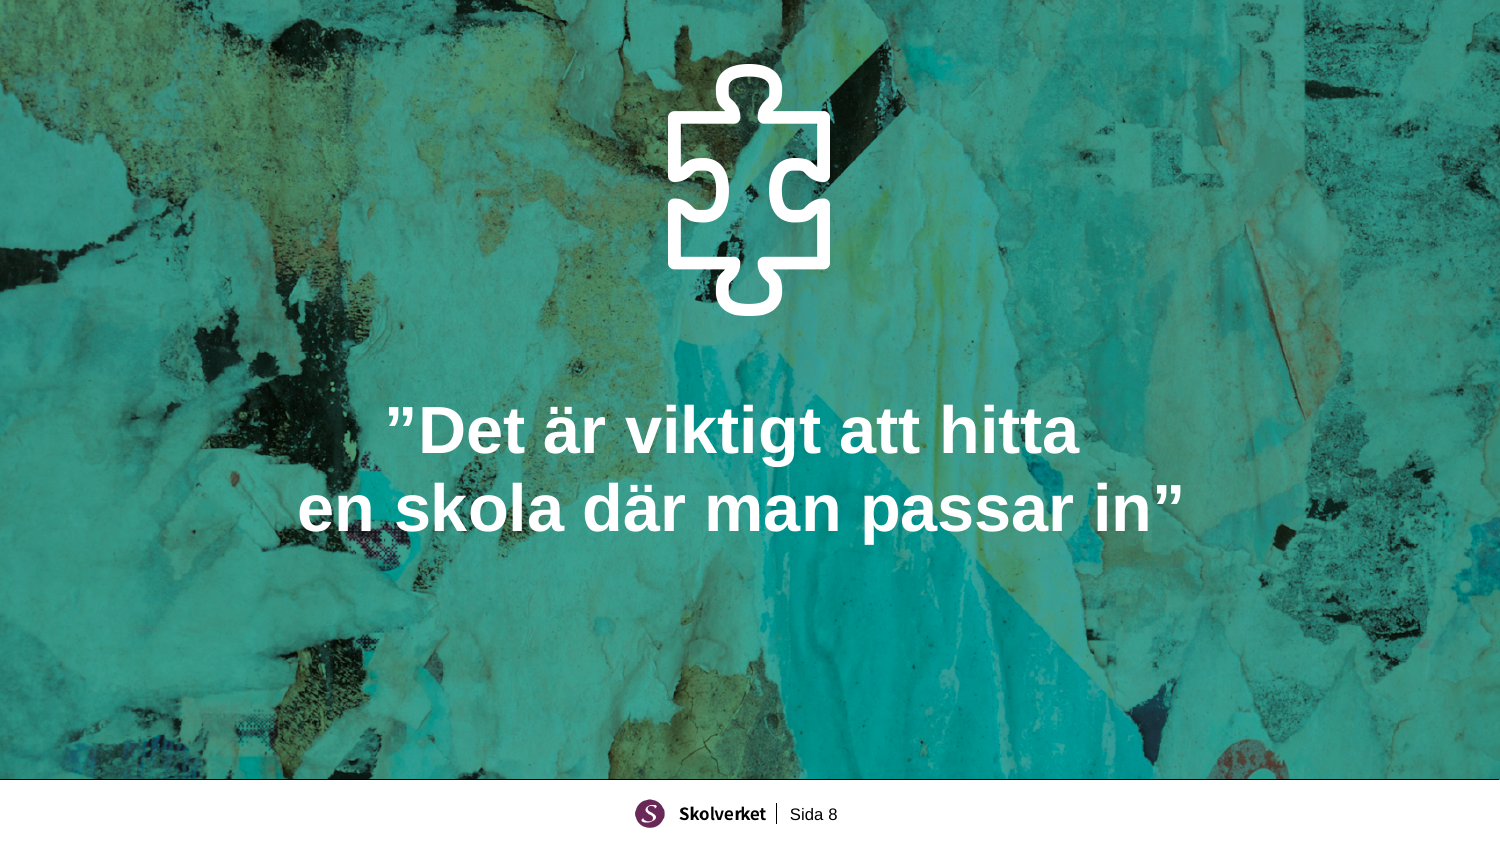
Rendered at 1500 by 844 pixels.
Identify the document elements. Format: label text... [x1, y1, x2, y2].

picture [635, 799, 766, 828]
picture [0, 0, 1500, 381]
title ”Det är viktigt att hitta en skola där man passar in” [0, 381, 1500, 755]
picture [0, 755, 1500, 780]
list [668, 64, 830, 316]
